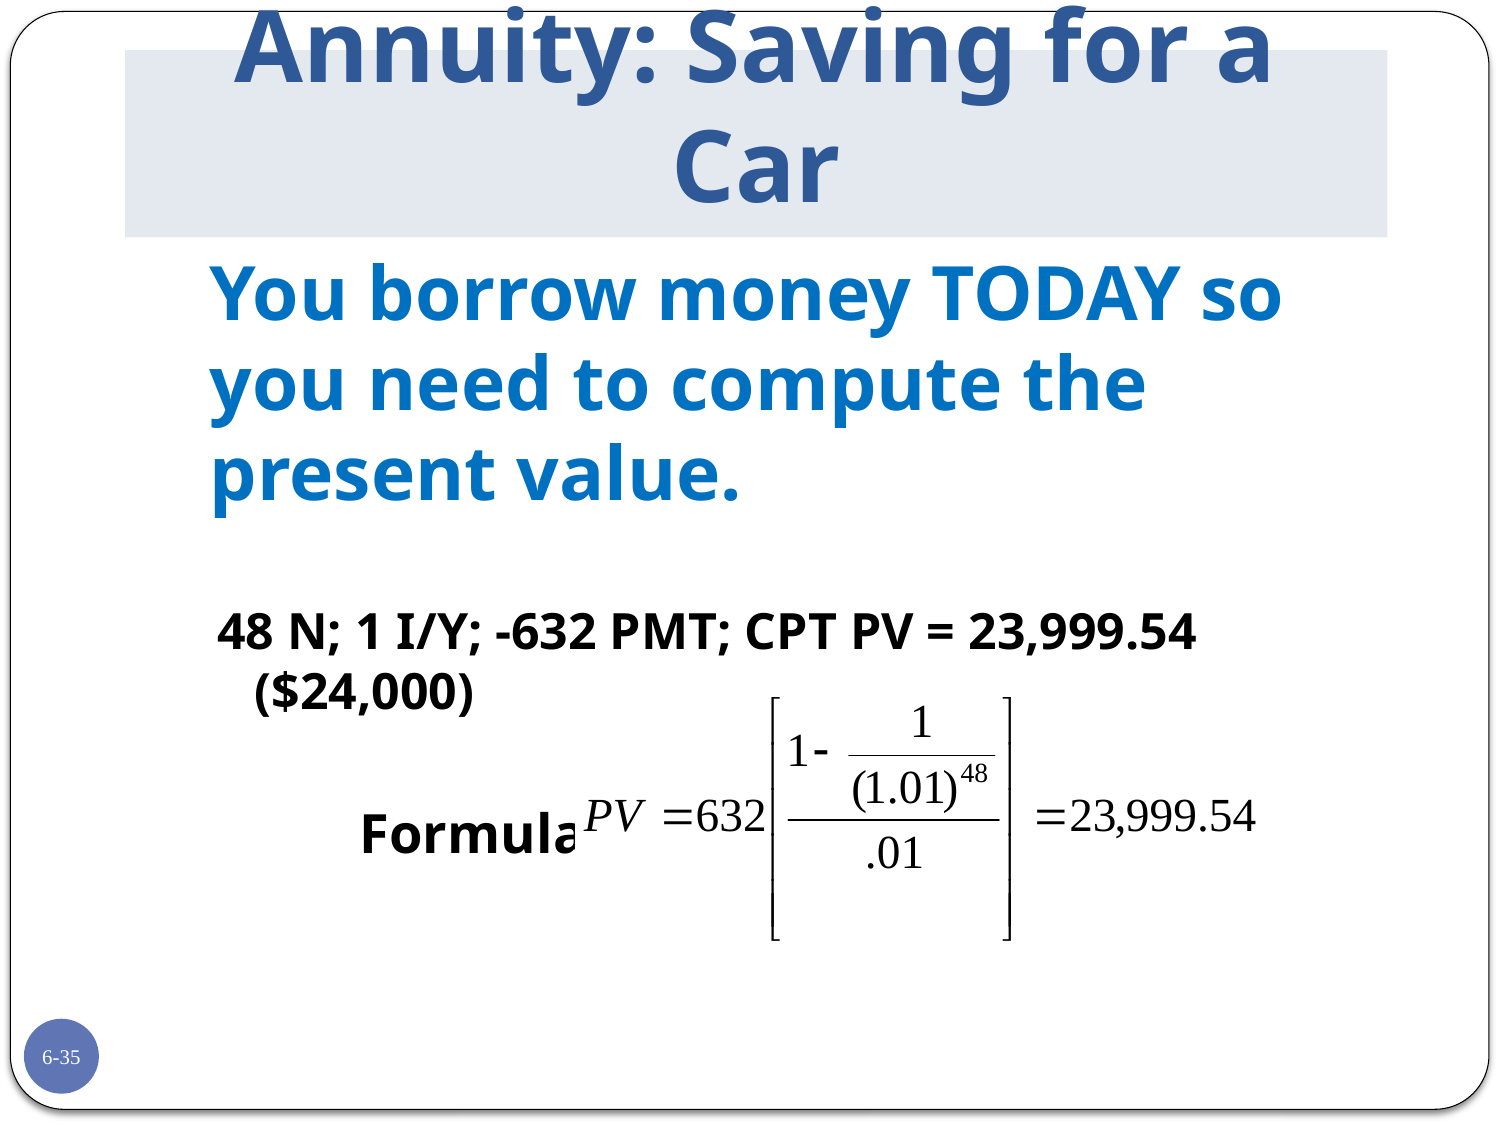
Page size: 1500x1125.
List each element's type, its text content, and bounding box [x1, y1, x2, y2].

slide_number 6-35 [23, 1018, 99, 1094]
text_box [574, 688, 1264, 951]
list You borrow money TODAY so you need to compute the present value. 48 N; 1 I/Y; -632 PMT; CPT PV = 23,999.54 ($24,000) Formula: [149, 237, 1426, 988]
title Annuity: Saving for a Car [124, 49, 1388, 238]
